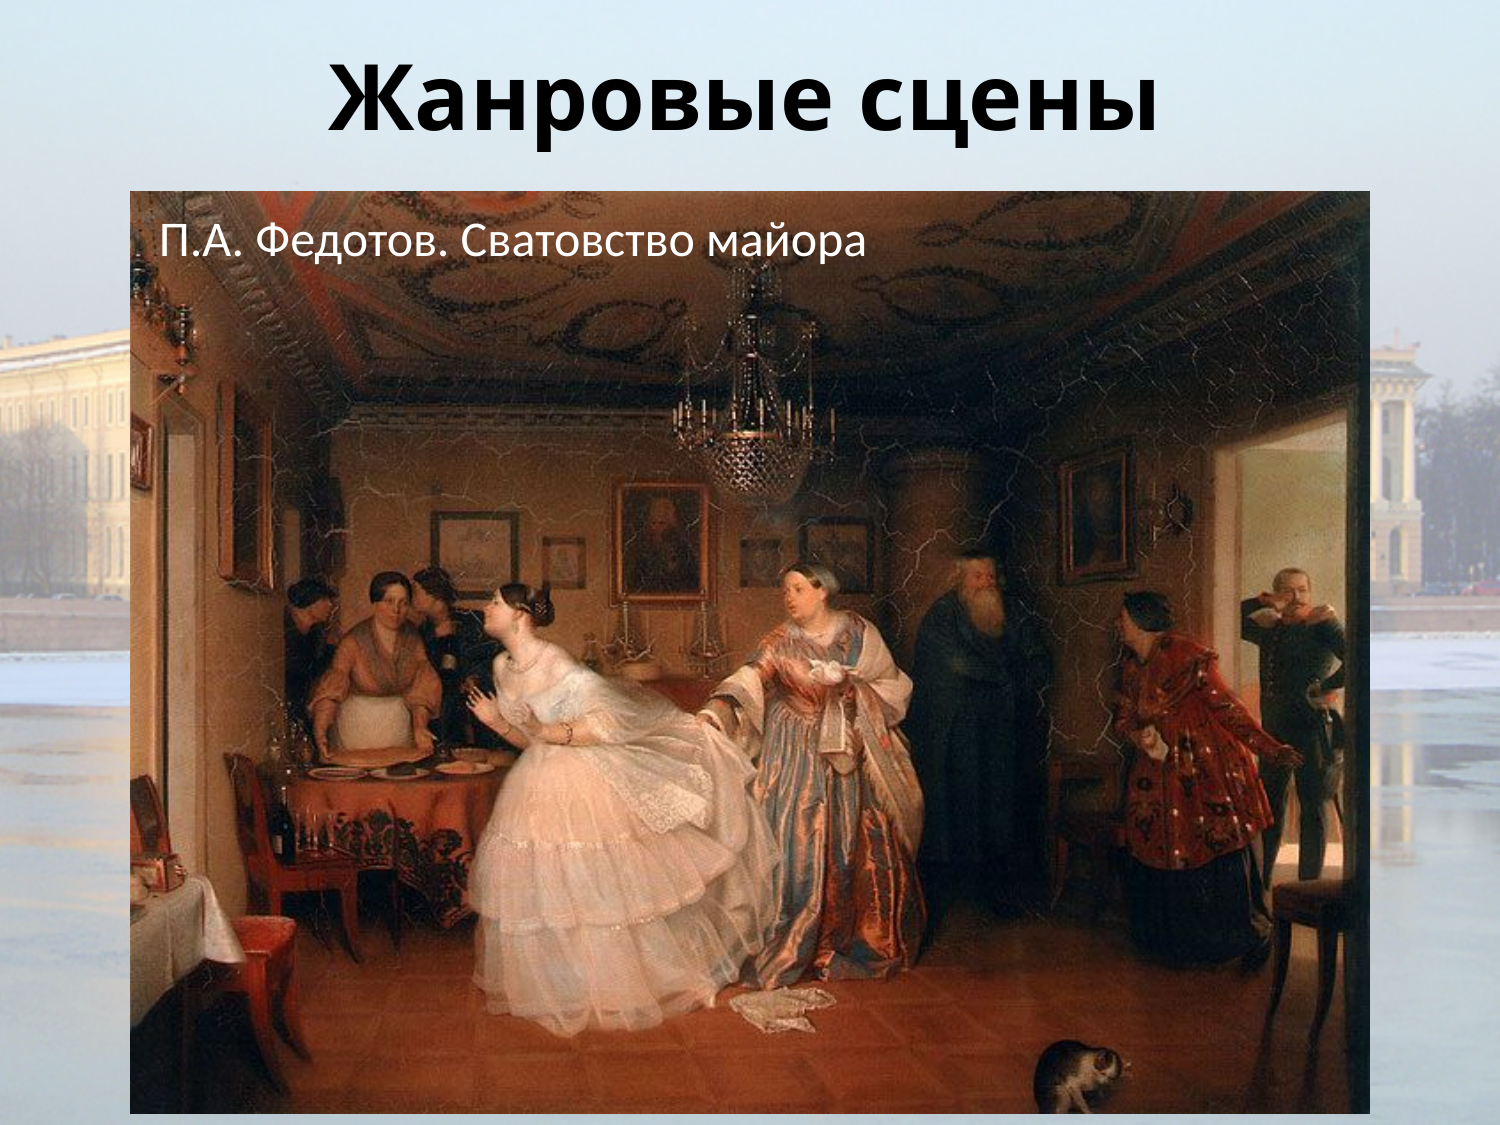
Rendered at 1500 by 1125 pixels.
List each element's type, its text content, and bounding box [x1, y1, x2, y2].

picture [130, 191, 1370, 1114]
title Жанровые сцены [70, 0, 1421, 188]
